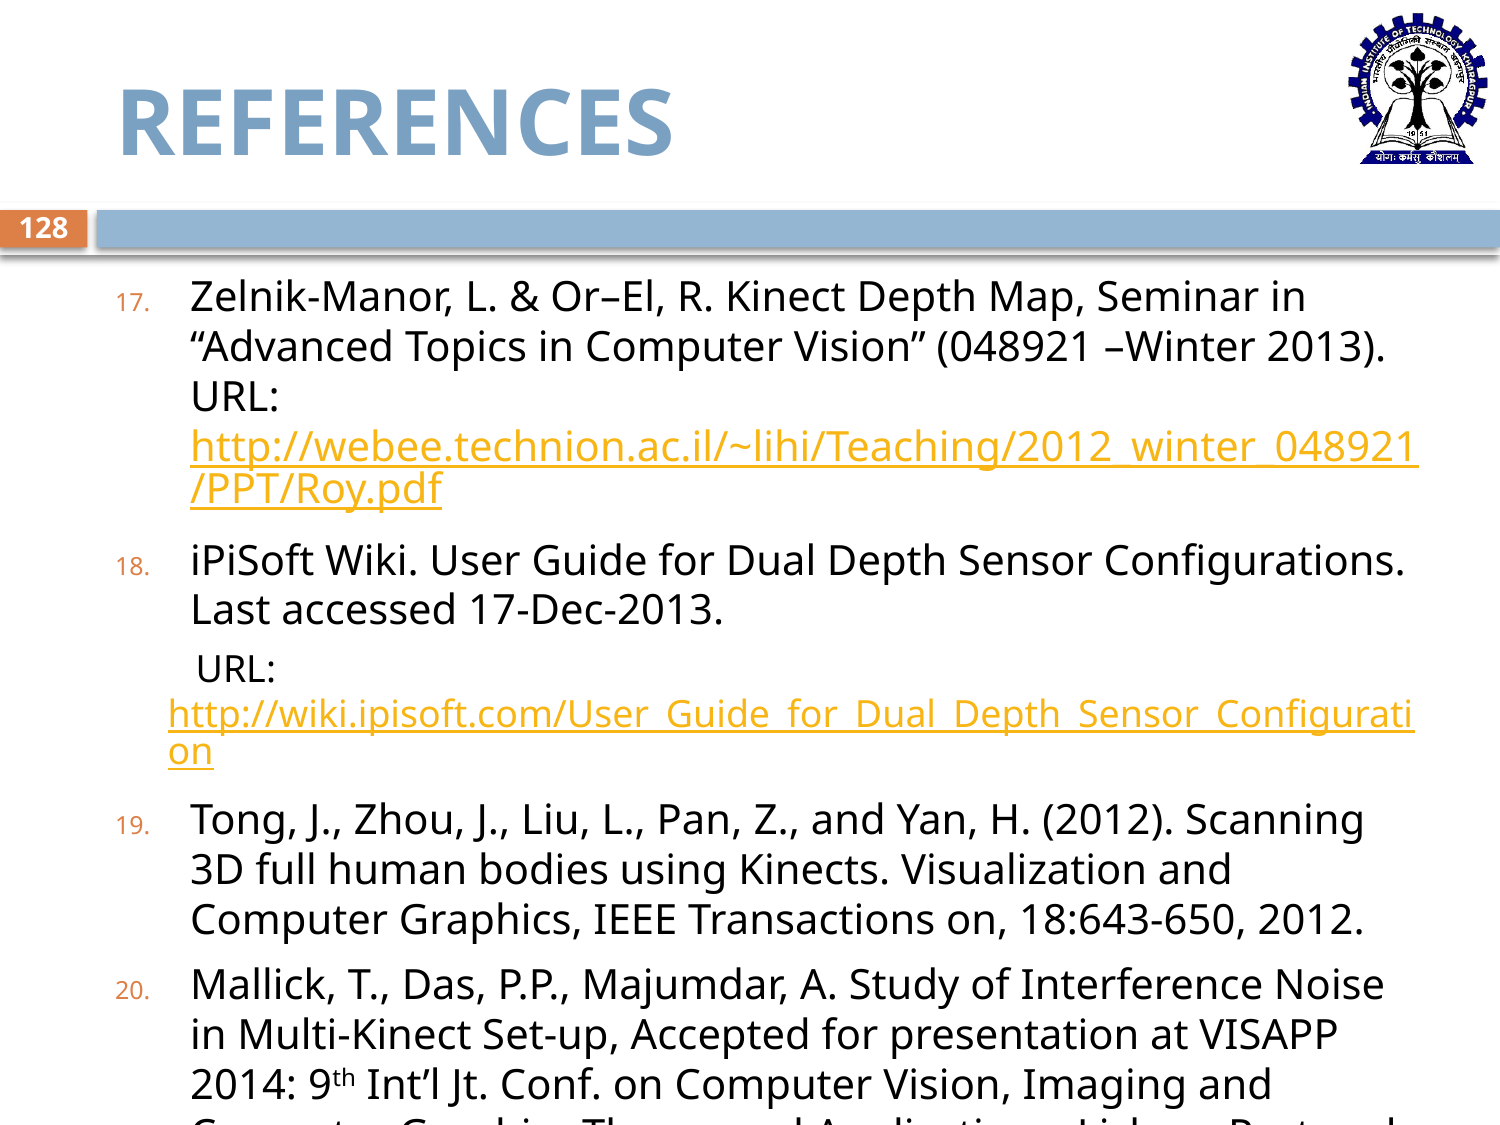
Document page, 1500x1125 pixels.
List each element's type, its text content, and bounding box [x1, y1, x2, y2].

picture [1348, 12, 1488, 165]
list Zelnik-Manor, L. & Or–El, R. Kinect Depth Map, Seminar in “Advanced Topics in Computer Vision” (048921 –Winter 2013). URL: http://webee.technion.ac.il/~lihi/Teaching/2012_winter_048921/PPT/Roy.pdf iPiSoft Wiki. User Guide for Dual Depth Sensor Configurations. Last accessed 17-Dec-2013. URL: http://wiki.ipisoft.com/User_Guide_for_Dual_Depth_Sensor_Configuration Tong, J., Zhou, J., Liu, L., Pan, Z., and Yan, H. (2012). Scanning 3D full human bodies using Kinects. Visualization and Computer Graphics, IEEE Transactions on, 18:643-650, 2012. Mallick, T., Das, P.P., Majumdar, A. Study of Interference Noise in Multi-Kinect Set-up, Accepted for presentation at VISAPP 2014: 9th Int’l Jt. Conf. on Computer Vision, Imaging and Computer Graphics Theory and Applications, Lisbon, Portugal, 5-8, Jan, 2014. [100, 262, 1438, 1000]
slide_number 128 [0, 208, 88, 249]
title References [100, 37, 1438, 200]
